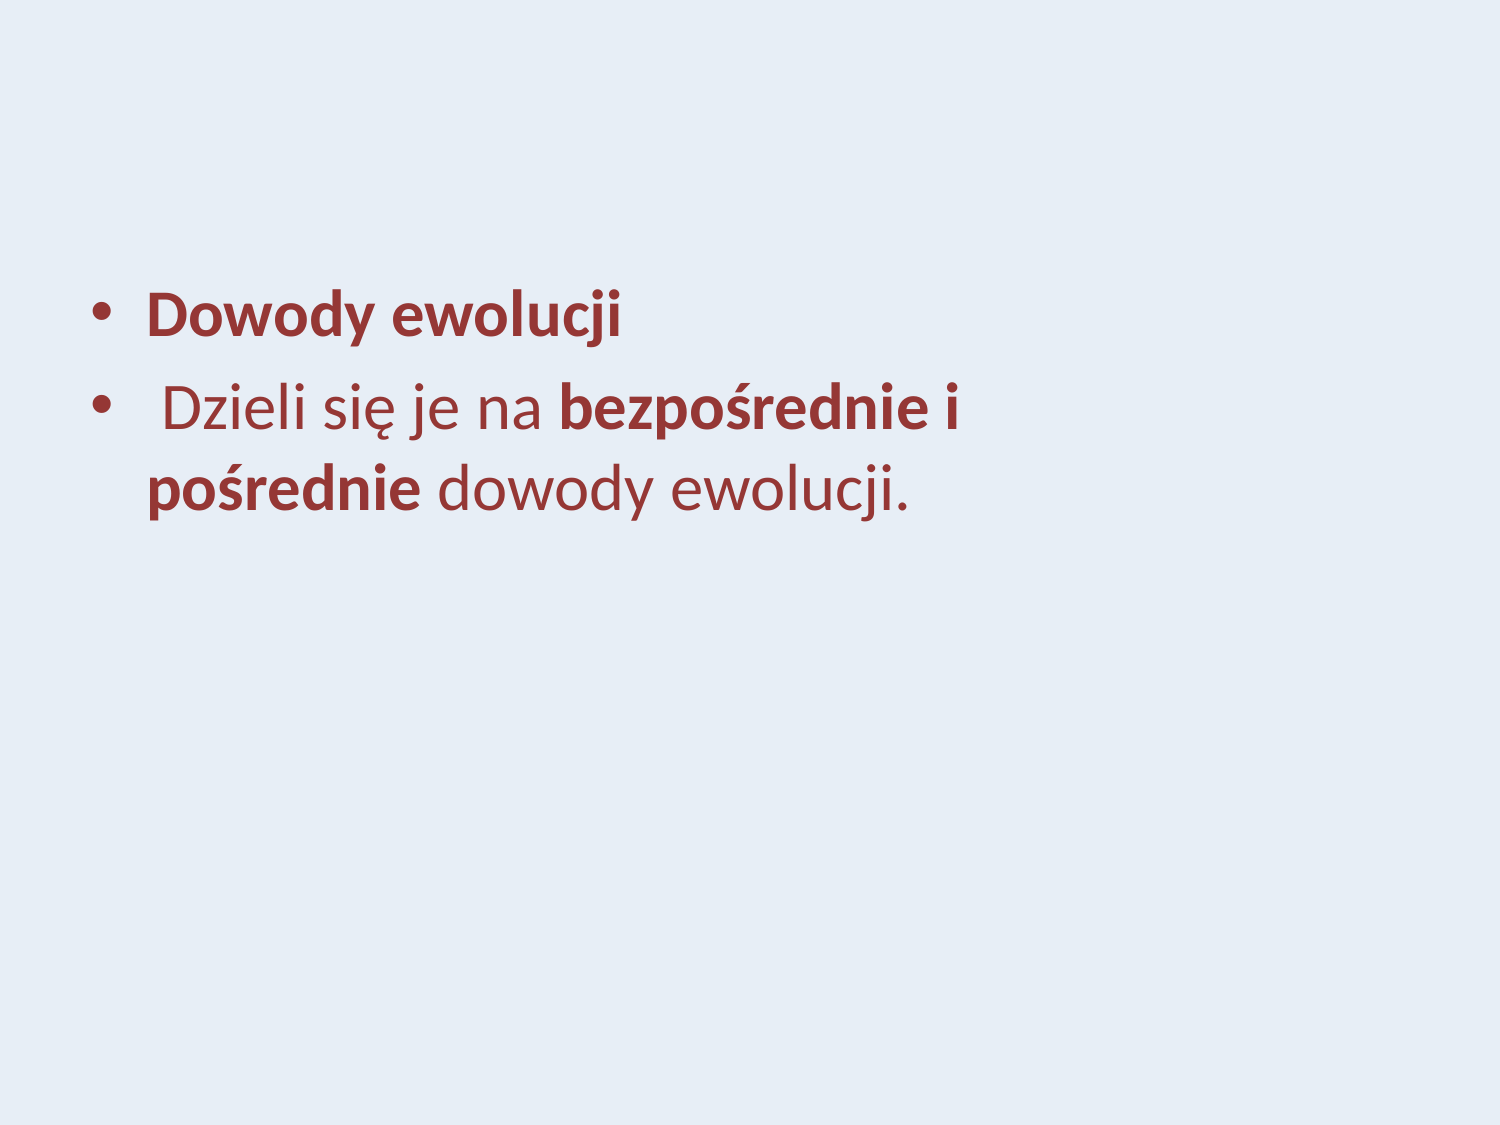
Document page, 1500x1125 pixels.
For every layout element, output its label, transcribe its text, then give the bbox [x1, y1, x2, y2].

list Dowody ewolucji Dzieli się je na bezpośrednie i pośrednie dowody ewolucji. [75, 262, 1425, 1005]
